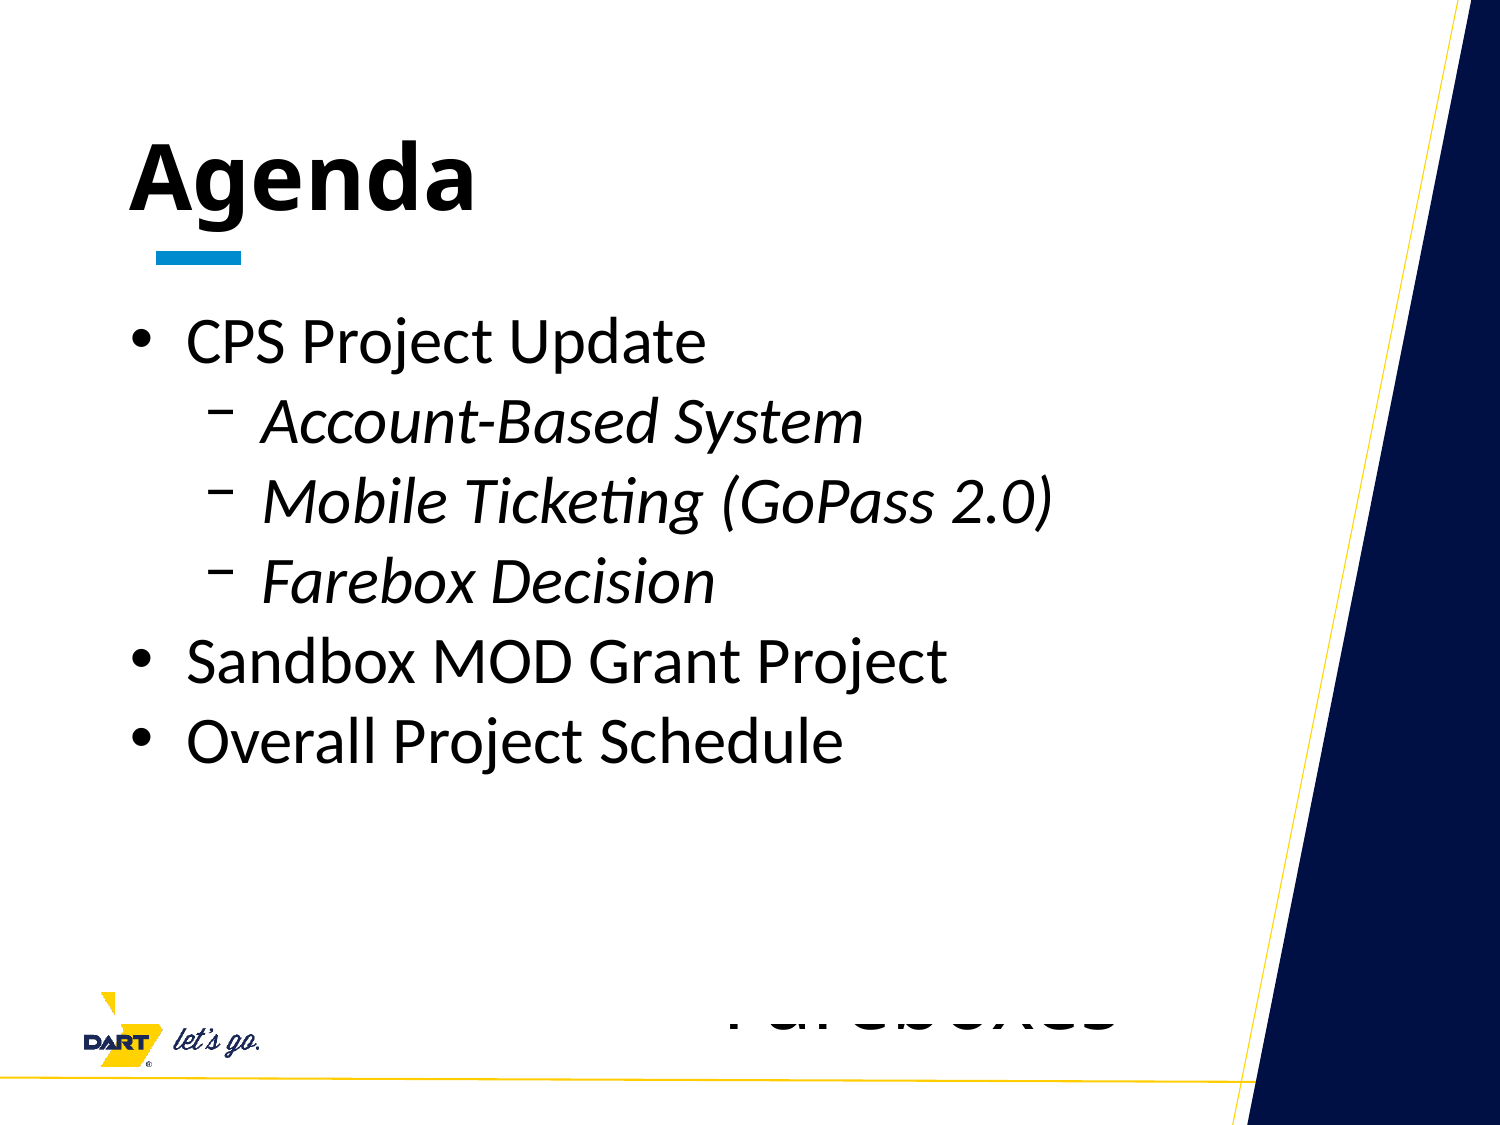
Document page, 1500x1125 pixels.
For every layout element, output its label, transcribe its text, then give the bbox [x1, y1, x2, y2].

text_box Fareboxes [707, 1024, 1136, 1054]
picture [84, 992, 259, 1067]
text_box CPS Project Update Account-Based System Mobile Ticketing (GoPass 2.0) Farebox Decision Sandbox MOD Grant Project Overall Project Schedule [115, 342, 1175, 1024]
text_box Agenda [115, 124, 1427, 342]
